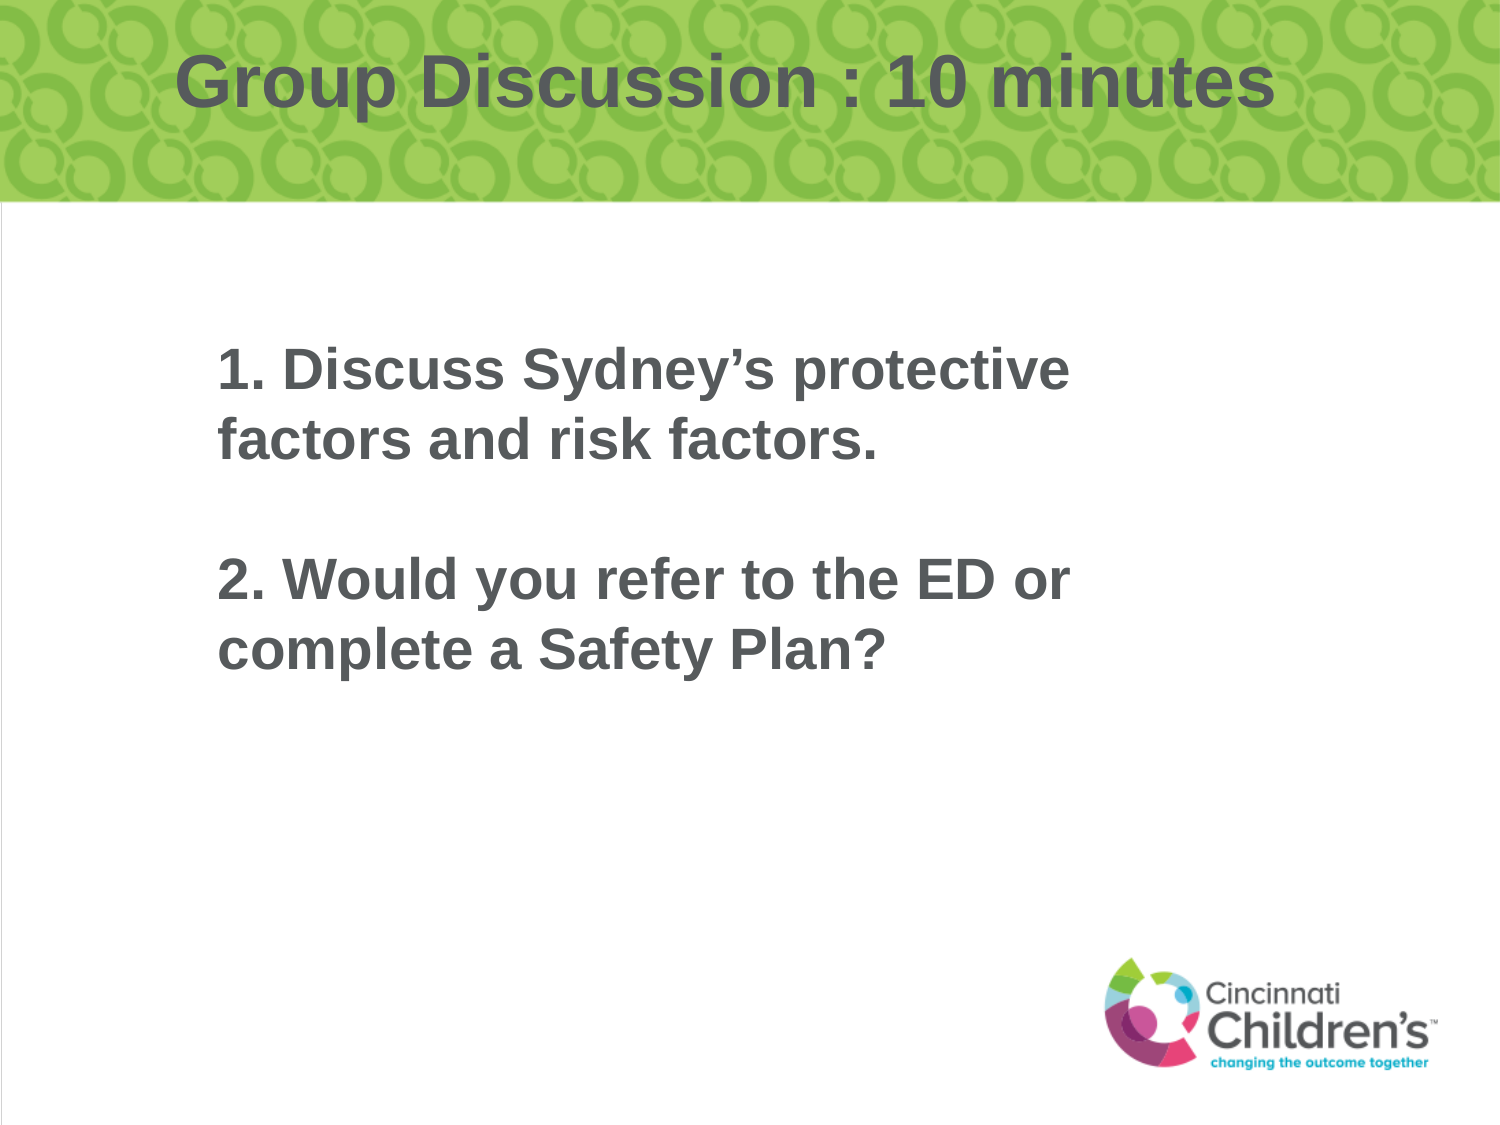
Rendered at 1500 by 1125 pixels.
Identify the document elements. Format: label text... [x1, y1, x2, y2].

text_box Group Discussion : 10 minutes [159, 25, 1449, 131]
picture [0, 0, 1500, 1125]
text_box 1. Discuss Sydney’s protective factors and risk factors. 2. Would you refer to the ED or complete a Safety Plan? [203, 263, 1232, 984]
